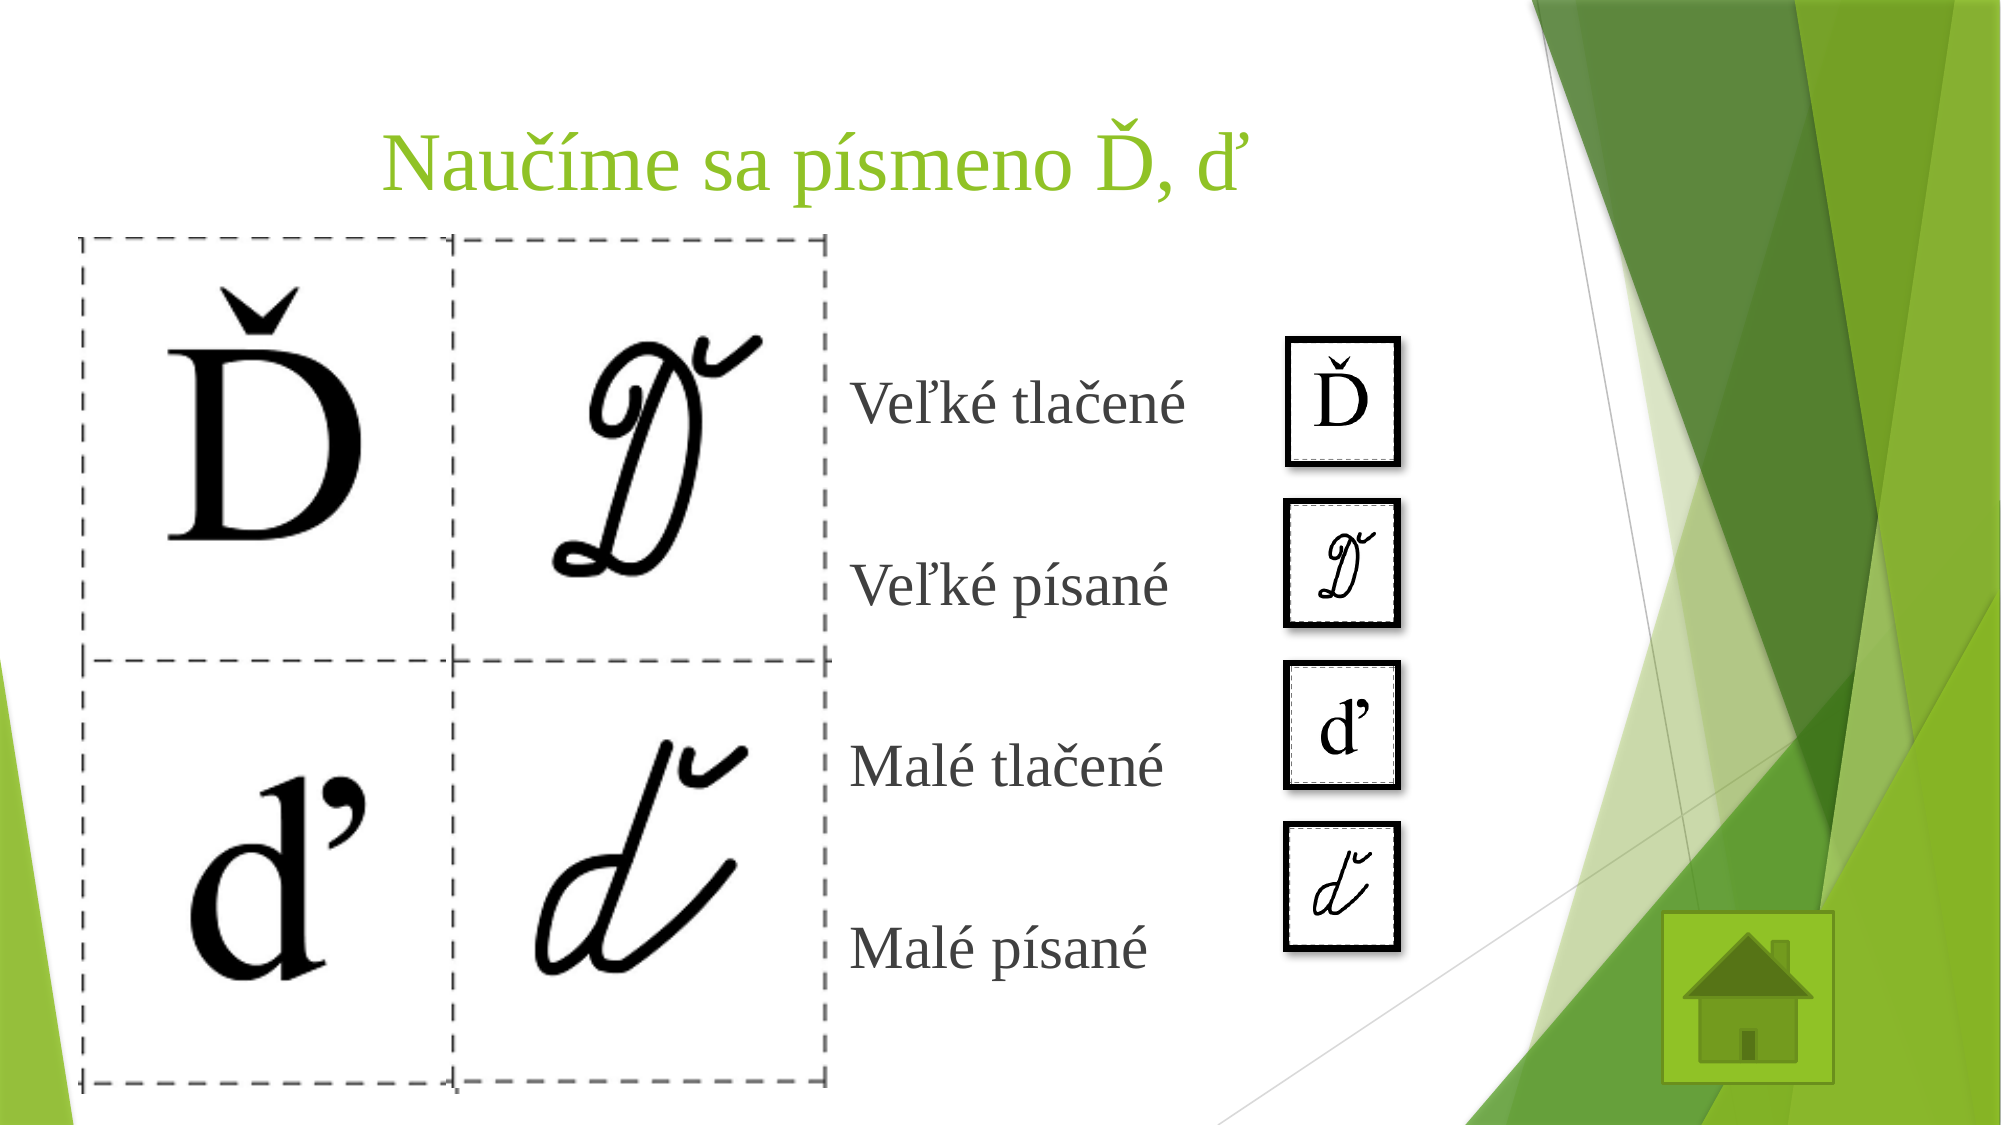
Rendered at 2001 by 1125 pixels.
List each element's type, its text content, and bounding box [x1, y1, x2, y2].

picture [1288, 826, 1395, 946]
picture [1288, 665, 1396, 785]
list Veľké tlačené Veľké písané Malé tlačené Malé písané [836, 354, 1522, 992]
picture [77, 233, 832, 1095]
picture [1288, 503, 1395, 623]
text_box [1661, 910, 1835, 1085]
picture [1290, 341, 1396, 462]
title Naučíme sa písmeno Ď, ď [111, 99, 1522, 317]
